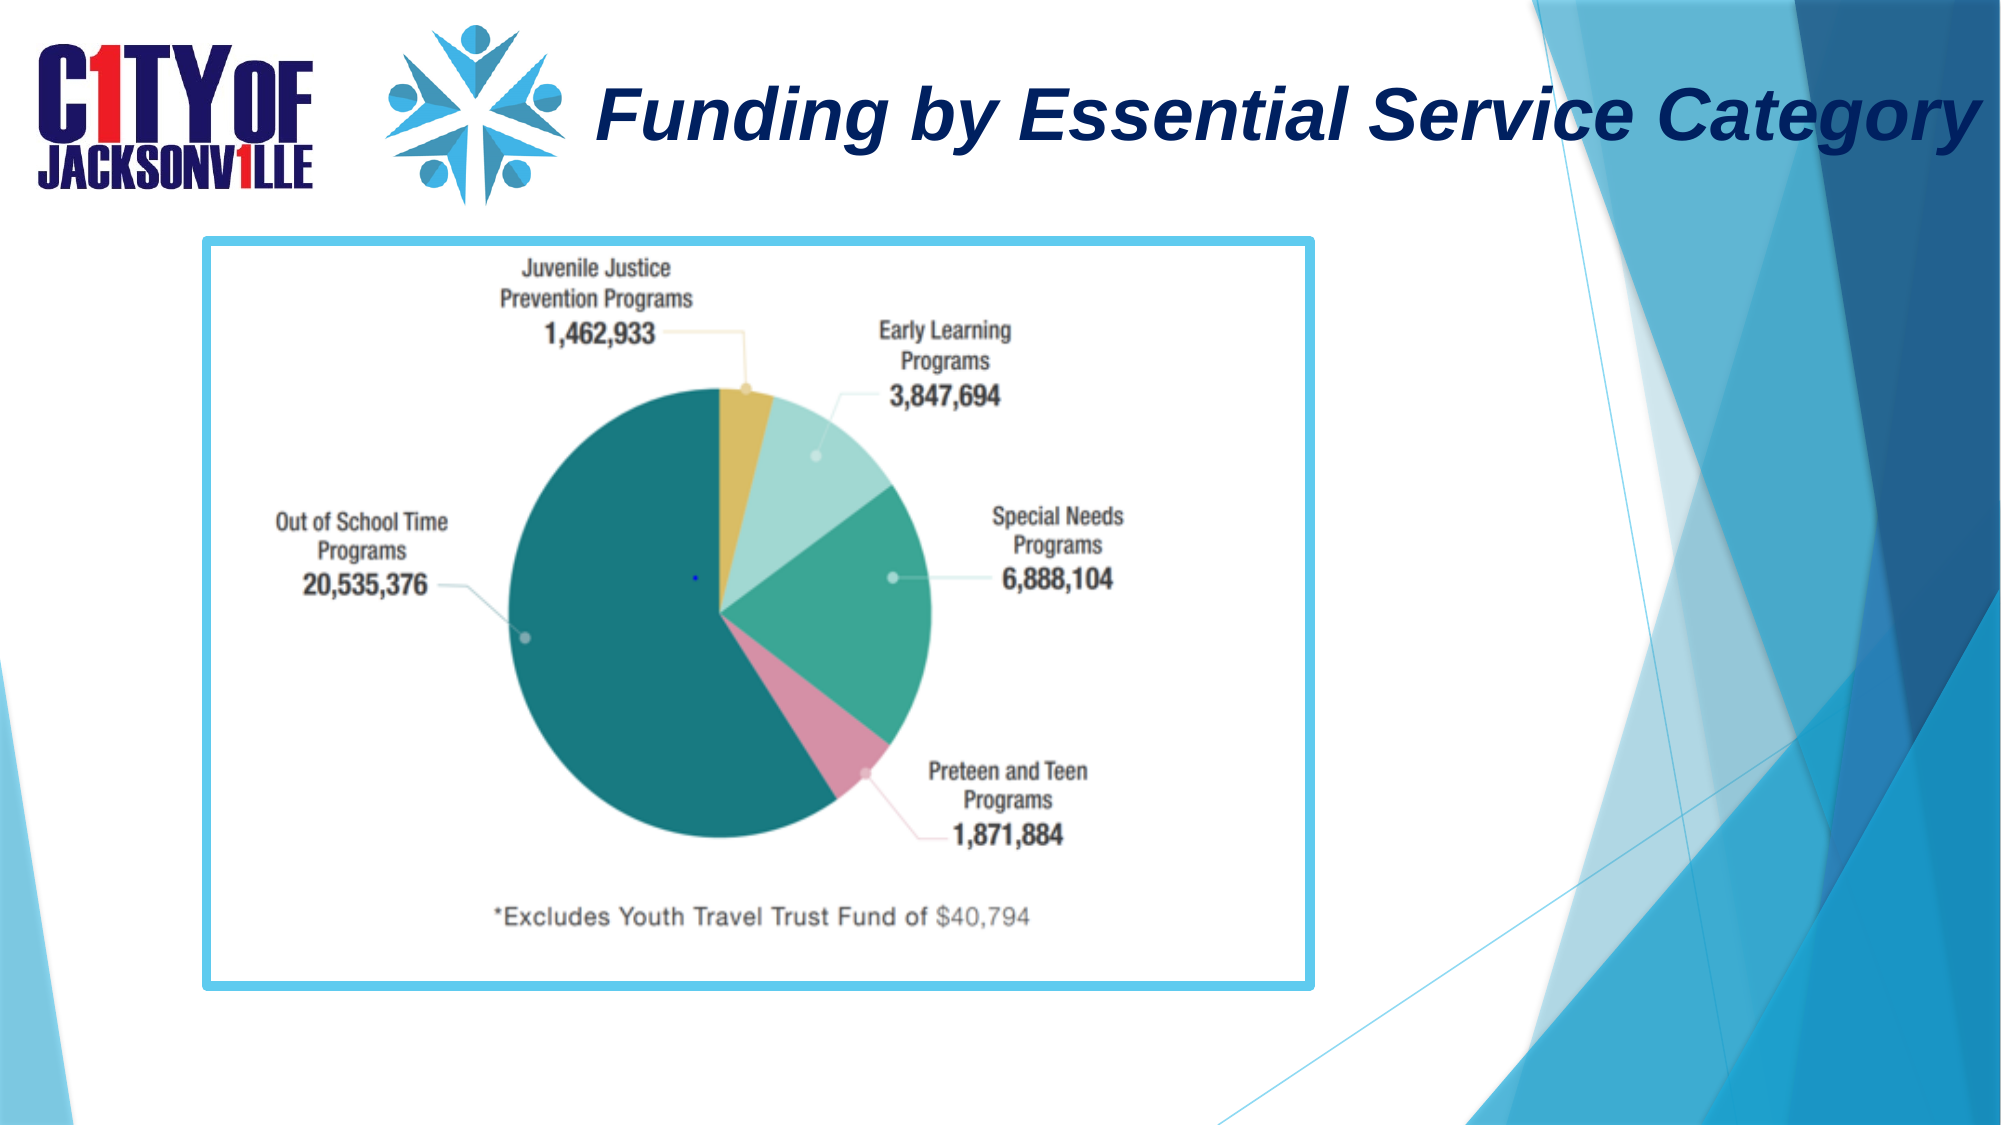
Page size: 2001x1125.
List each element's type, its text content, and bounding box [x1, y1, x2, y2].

text_box Funding by Essential Service Category [587, 58, 1998, 163]
picture [35, 42, 315, 191]
picture [369, 24, 584, 209]
text_box [205, 239, 1312, 987]
picture [225, 249, 1174, 968]
